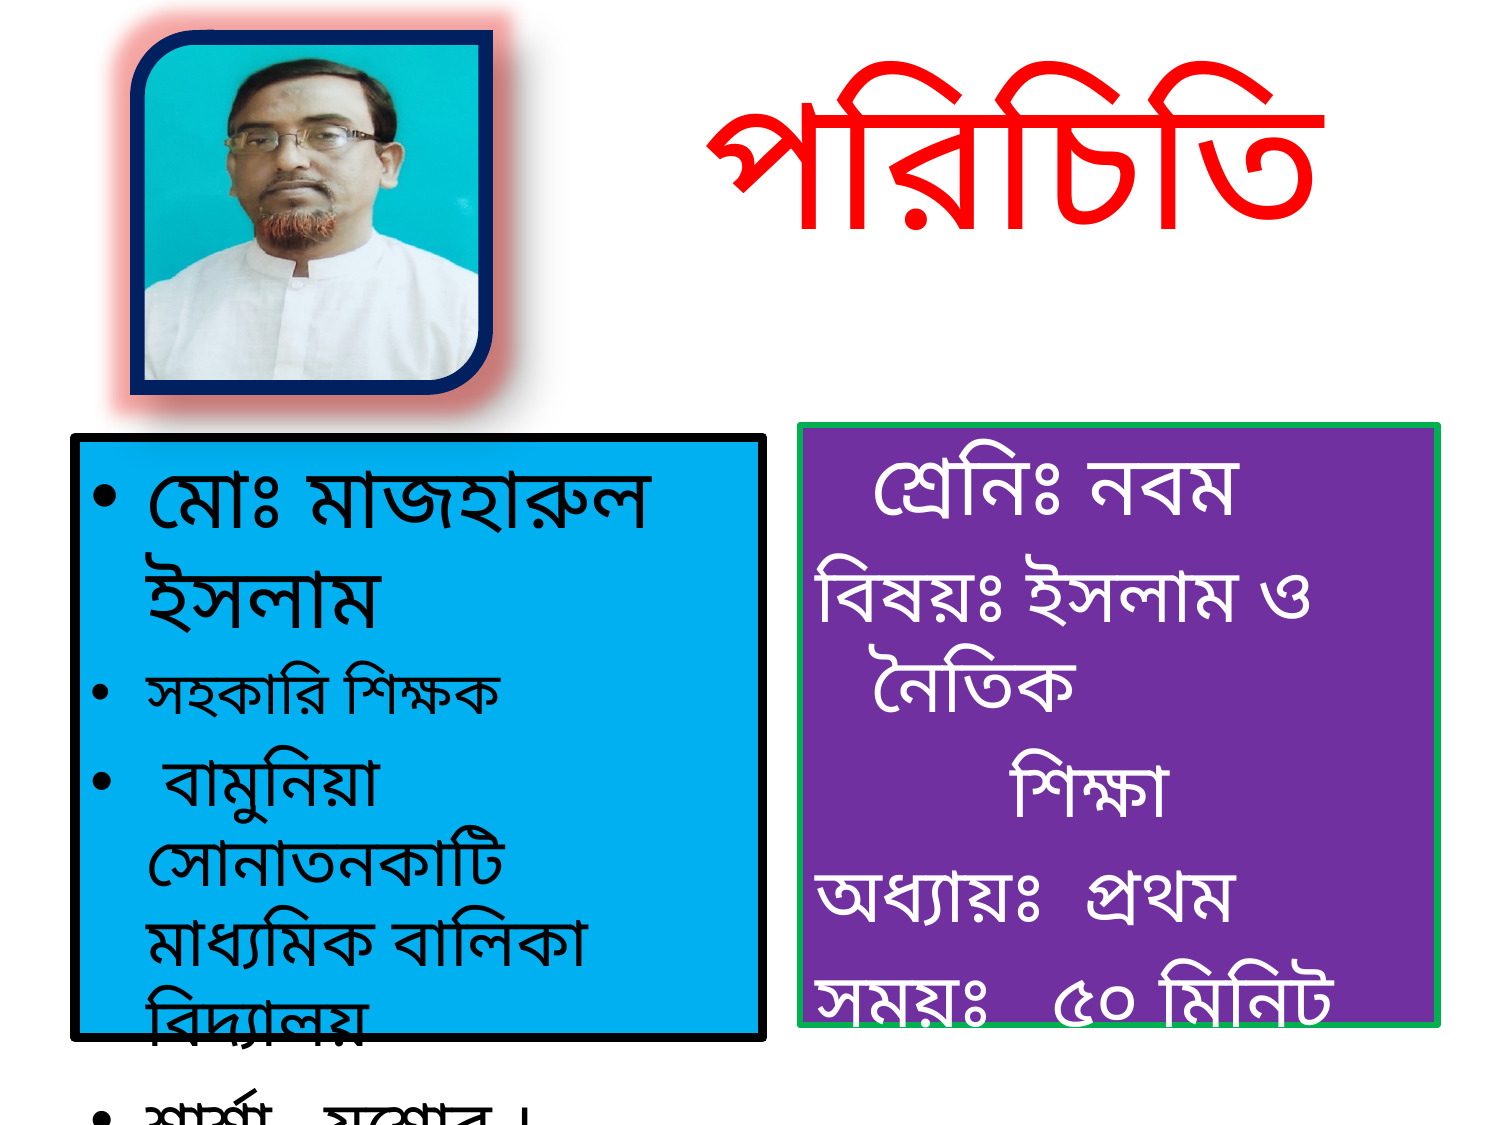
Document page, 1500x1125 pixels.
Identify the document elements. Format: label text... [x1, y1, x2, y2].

picture [137, 37, 486, 388]
list মোঃ মাজহারুল ইসলাম সহকারি শিক্ষক বামুনিয়া সোনাতনকাটি মাধ্যমিক বালিকা বিদ্যালয় শার্শা , যশোর । [75, 437, 763, 1038]
list শ্রেনিঃ নবম বিষয়ঃ ইসলাম ও নৈতিক শিক্ষা অধ্যায়ঃ প্রথম সময়ঃ ৫০ মিনিট [800, 425, 1438, 1025]
title পরিচিতি [575, 62, 1450, 250]
